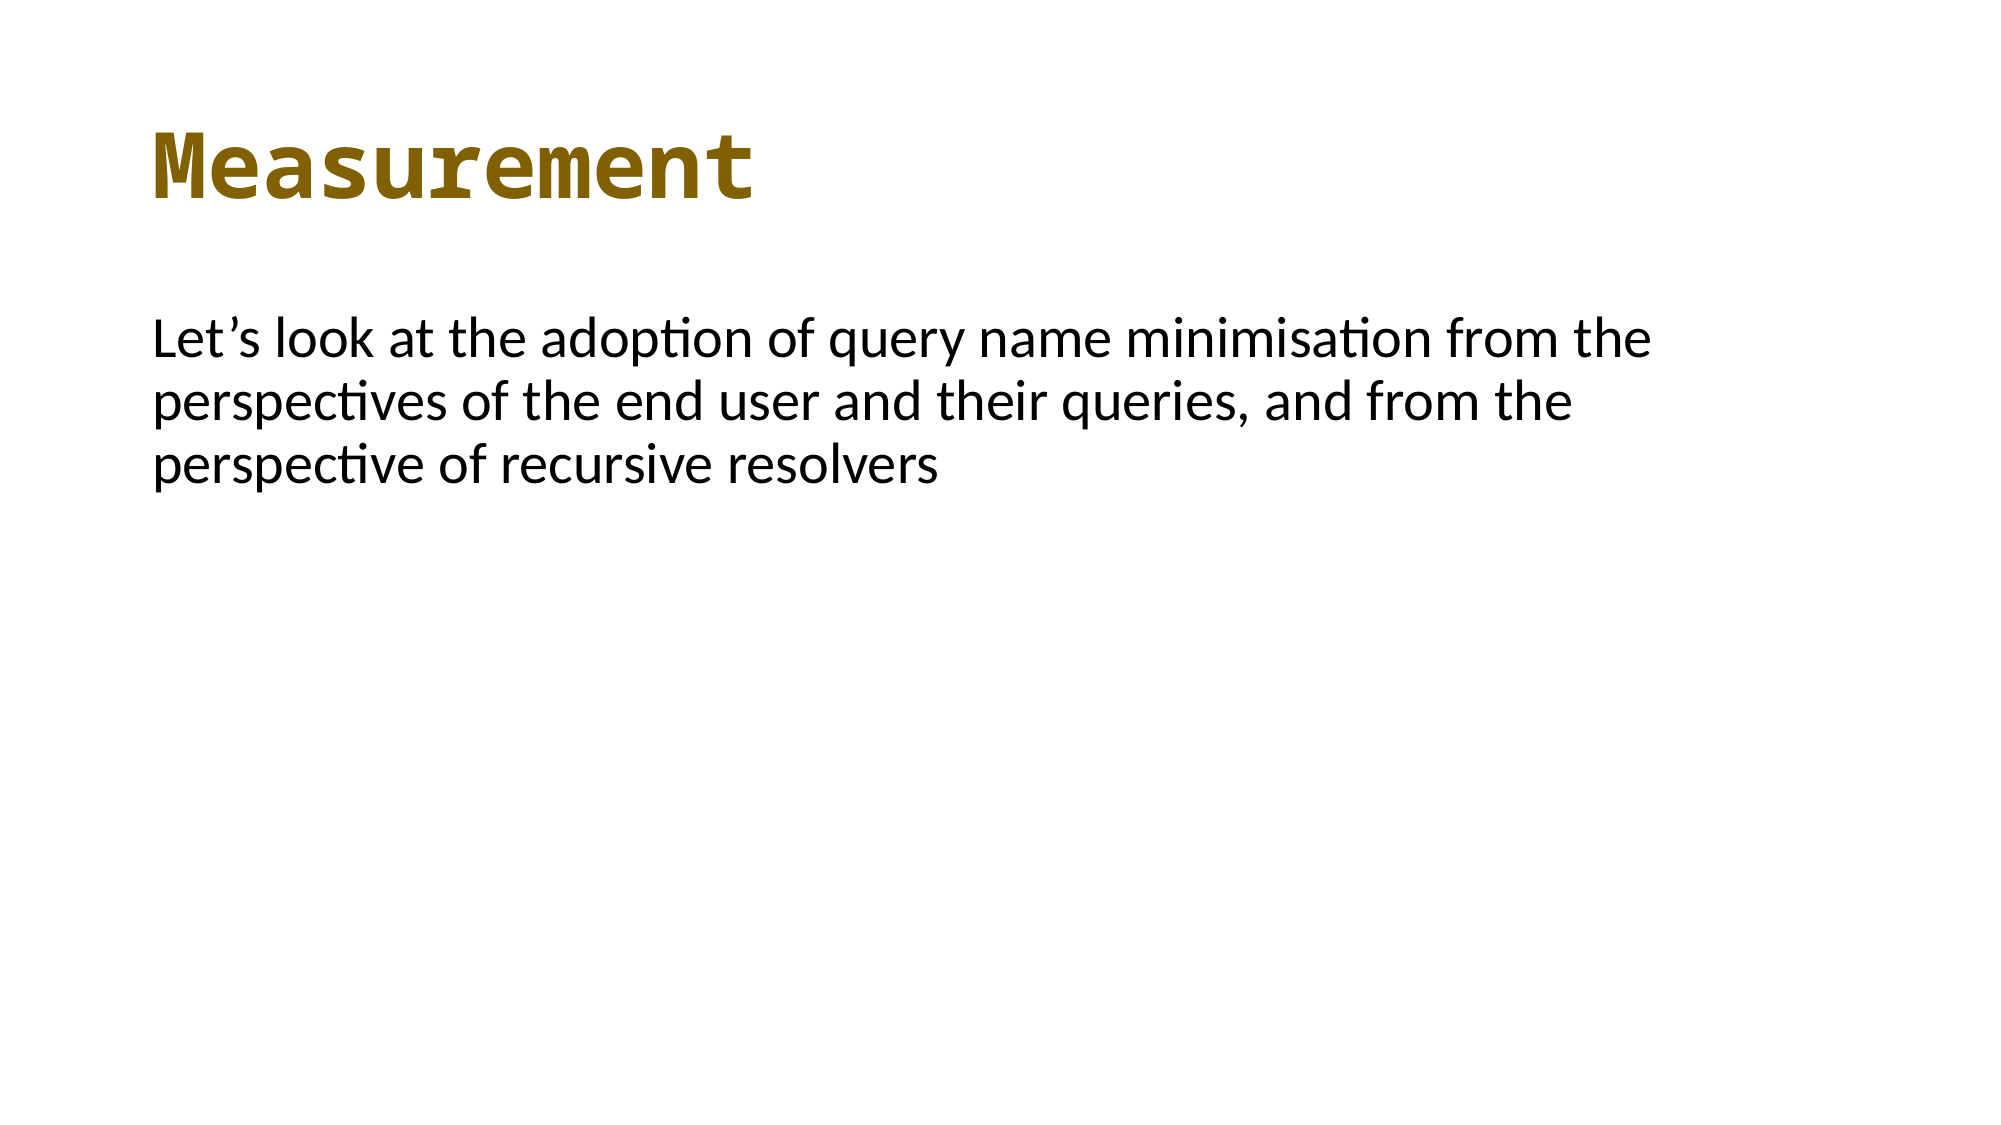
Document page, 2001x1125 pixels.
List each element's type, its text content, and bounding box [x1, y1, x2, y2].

title Measurement [137, 59, 1863, 278]
list Let’s look at the adoption of query name minimisation from the perspectives of the end user and their queries, and from the perspective of recursive resolvers [137, 299, 1863, 1014]
